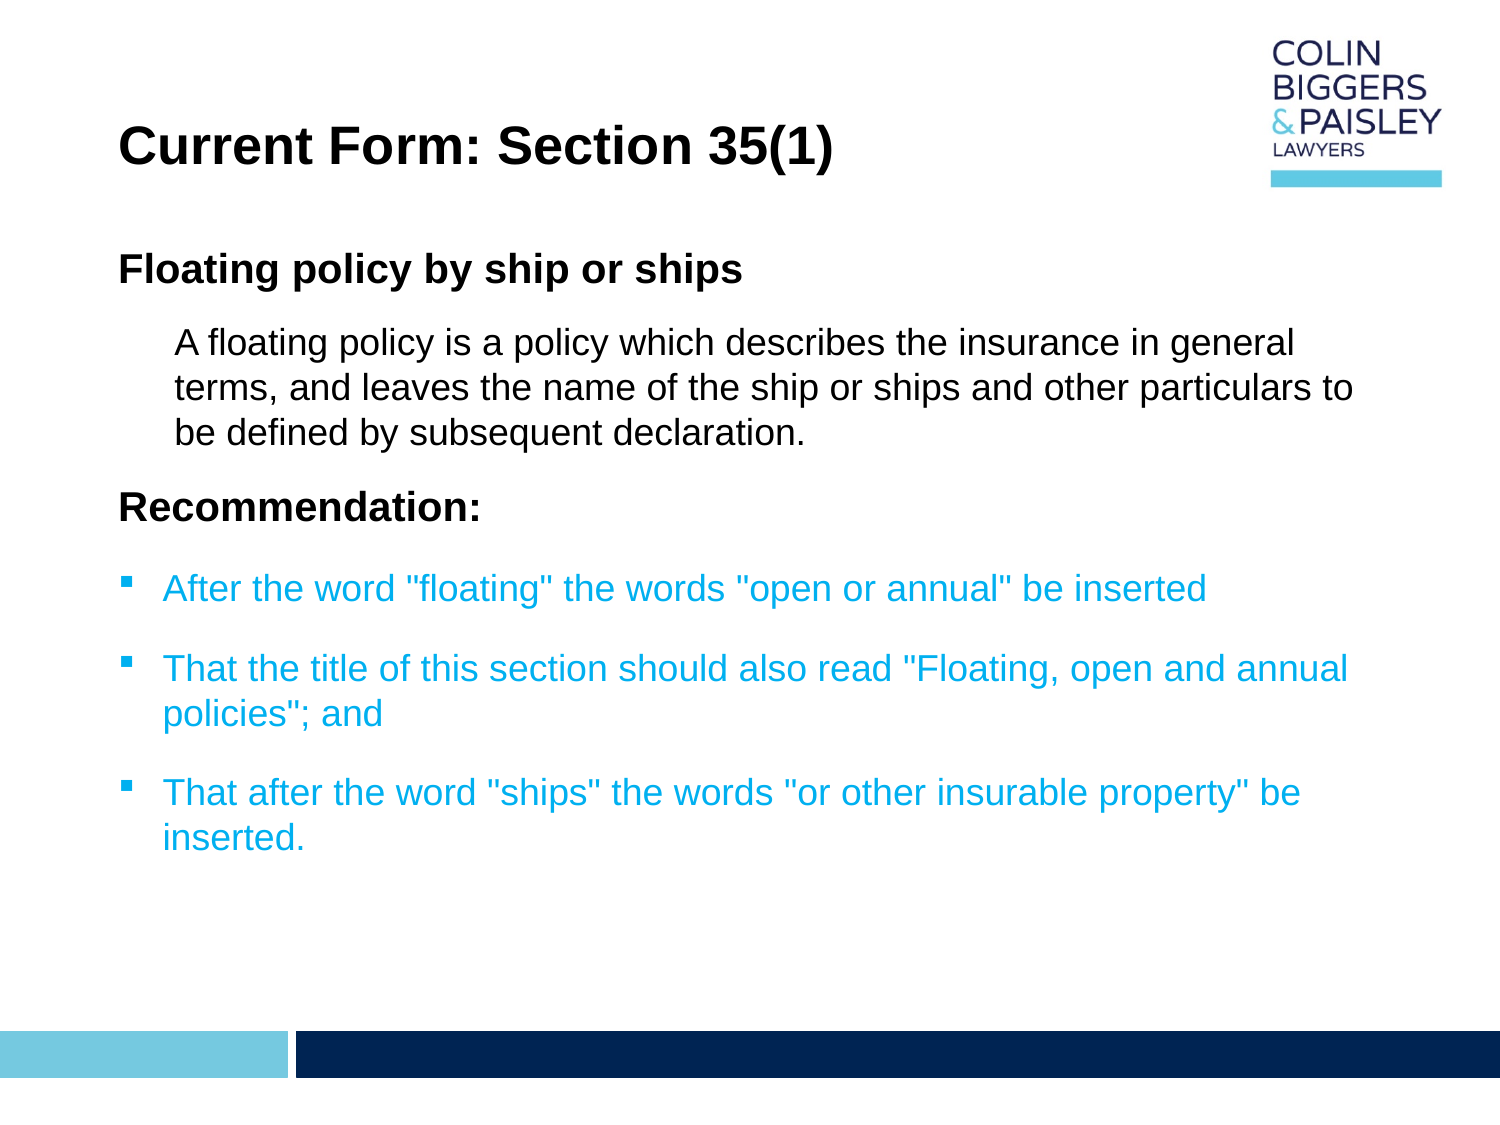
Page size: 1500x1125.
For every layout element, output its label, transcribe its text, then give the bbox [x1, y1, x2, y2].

picture [1262, 14, 1446, 192]
title Current Form: Section 35(1) [103, 27, 1245, 185]
list Floating policy by ship or ships A floating policy is a policy which describes the insurance in general terms, and leaves the name of the ship or ships and other particulars to be defined by subsequent declaration. Recommendation: After the word "floating" the words "open or annual" be inserted That the title of this section should also read "Floating, open and annual policies"; and That after the word "ships" the words "or other insurable property" be inserted. [103, 234, 1397, 998]
